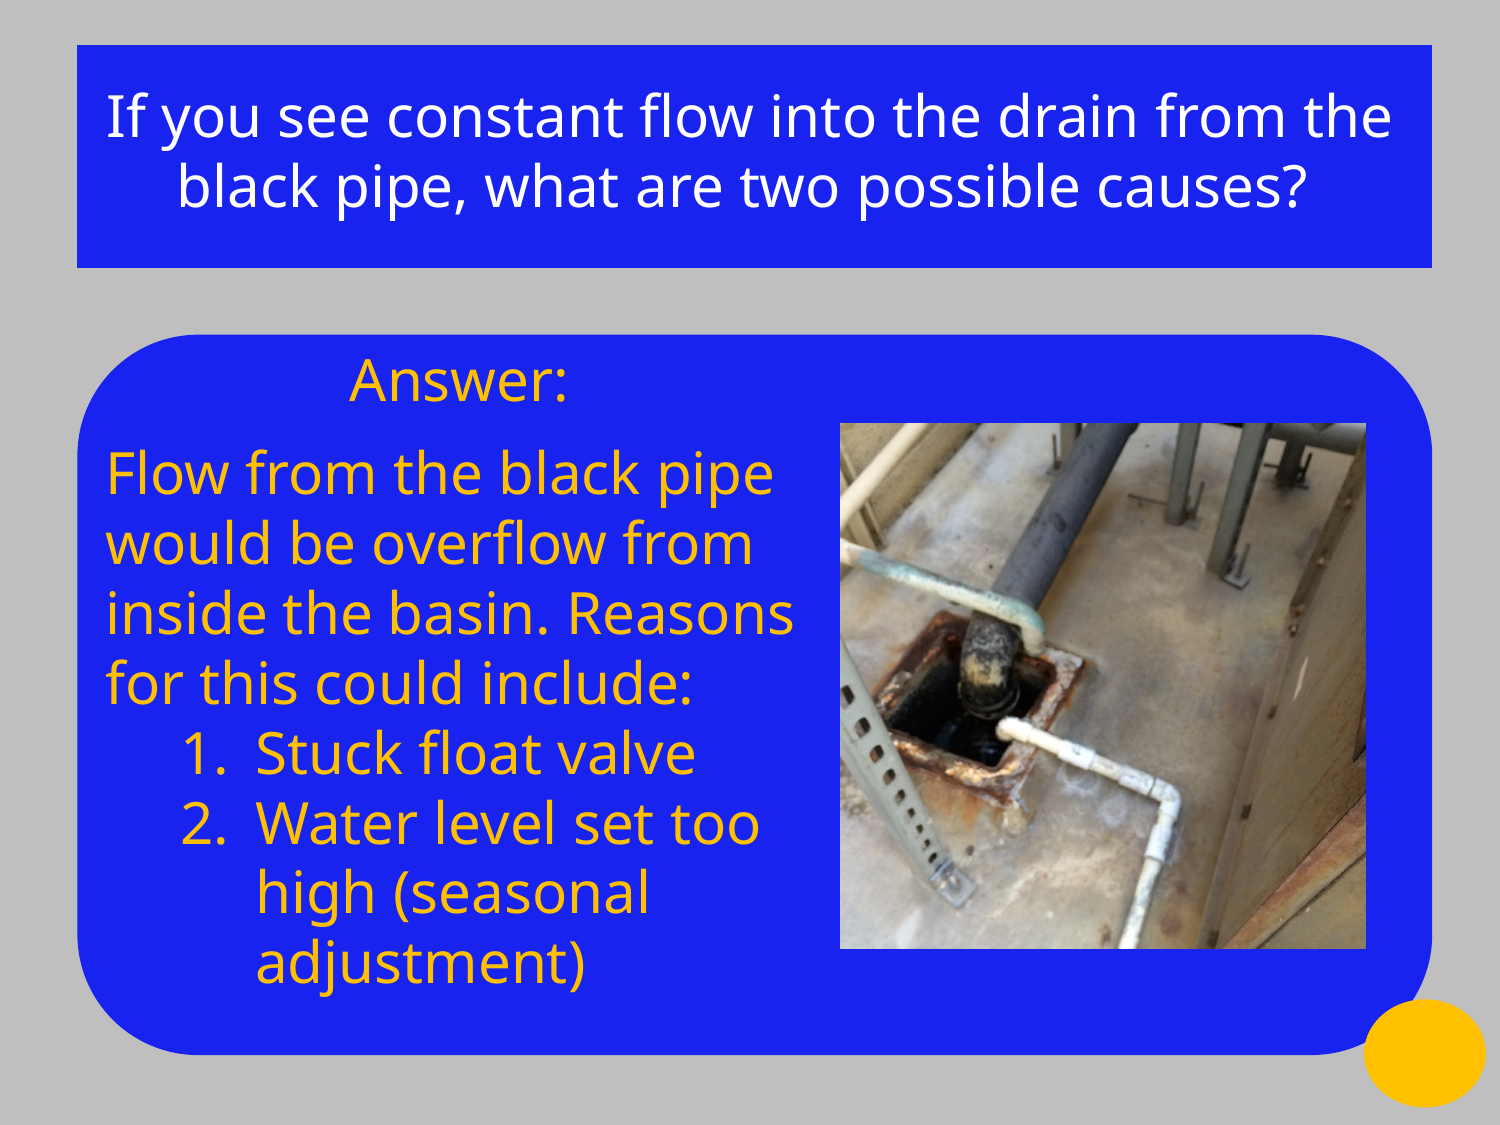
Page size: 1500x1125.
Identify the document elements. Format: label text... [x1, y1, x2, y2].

picture [840, 423, 1366, 949]
text_box [1364, 999, 1486, 1108]
text_box Flow from the black pipe would be overflow from inside the basin. Reasons for this could include: Stuck float valve Water level set too high (seasonal adjustment) [90, 428, 829, 1003]
text_box [77, 334, 1433, 1056]
text_box If you see constant flow into the drain from the black pipe, what are two possible causes? [78, 72, 1422, 227]
text_box [77, 45, 1432, 268]
text_box Answer: [286, 335, 633, 421]
